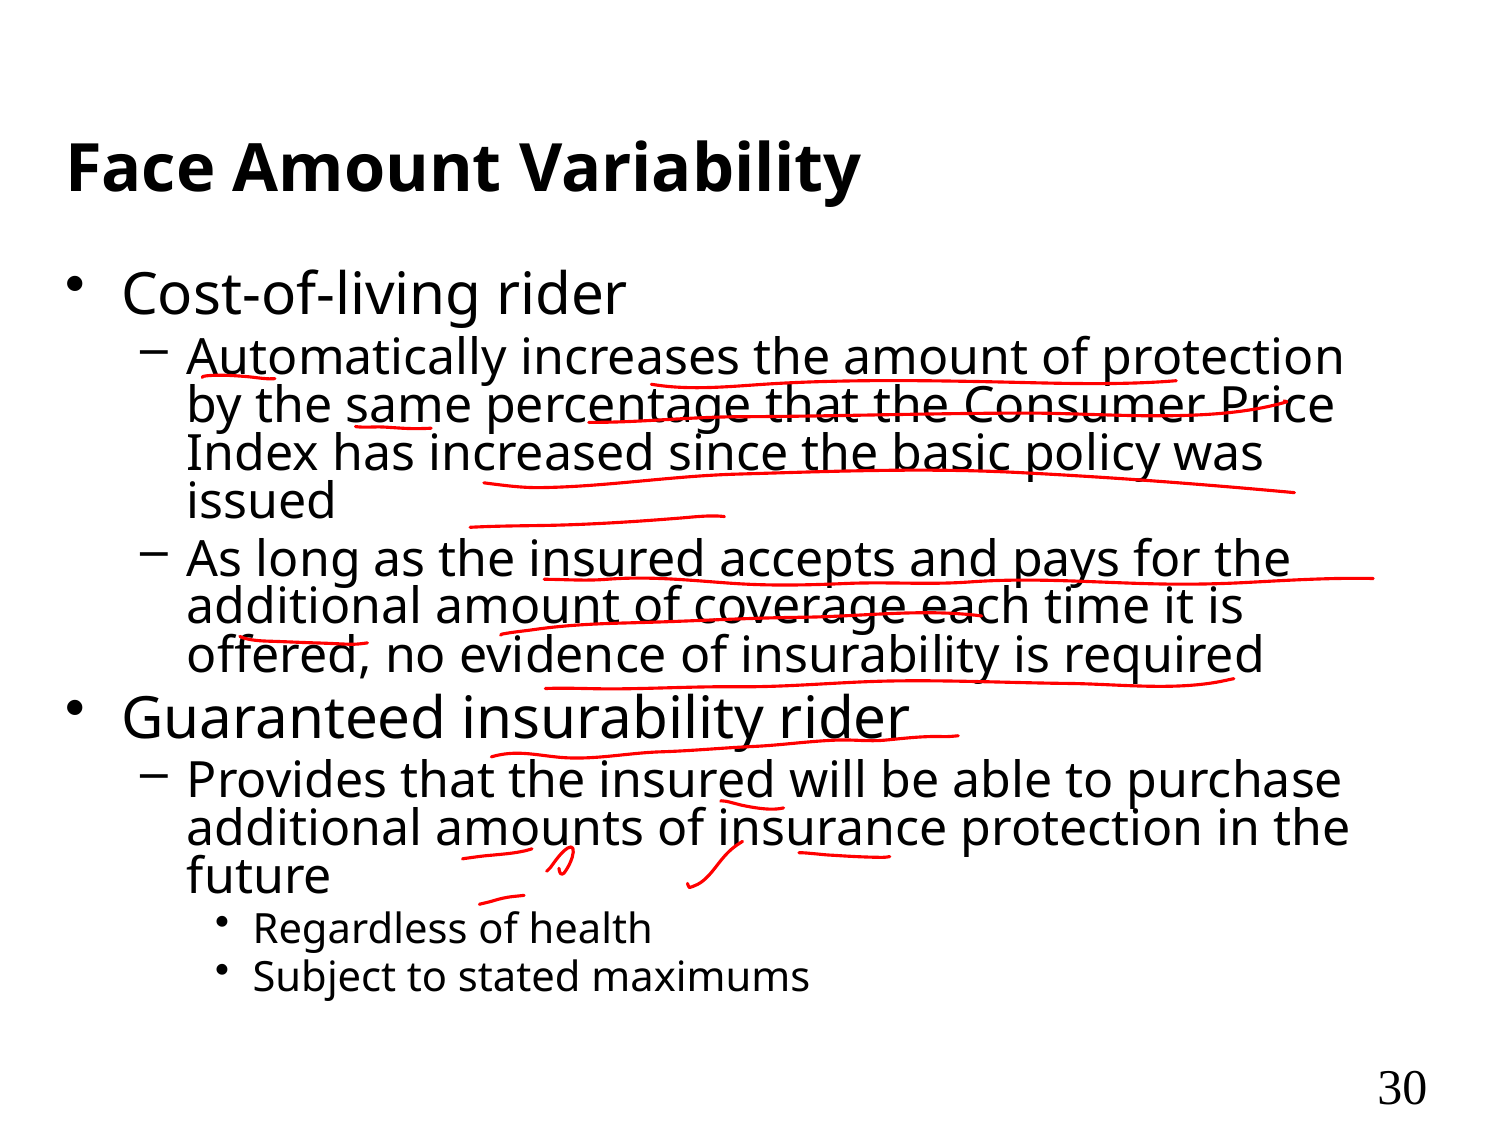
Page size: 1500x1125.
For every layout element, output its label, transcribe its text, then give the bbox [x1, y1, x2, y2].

slide_number 30 [1362, 1046, 1500, 1125]
list Cost-of-living rider Automatically increases the amount of protection by the same percentage that the Consumer Price Index has increased since the basic policy was issued As long as the insured accepts and pays for the additional amount of coverage each time it is offered, no evidence of insurability is required Guaranteed insurability rider Provides that the insured will be able to purchase additional amounts of insurance protection in the future Regardless of health Subject to stated maximums [50, 262, 1411, 1013]
title Face Amount Variability [50, 49, 1463, 213]
